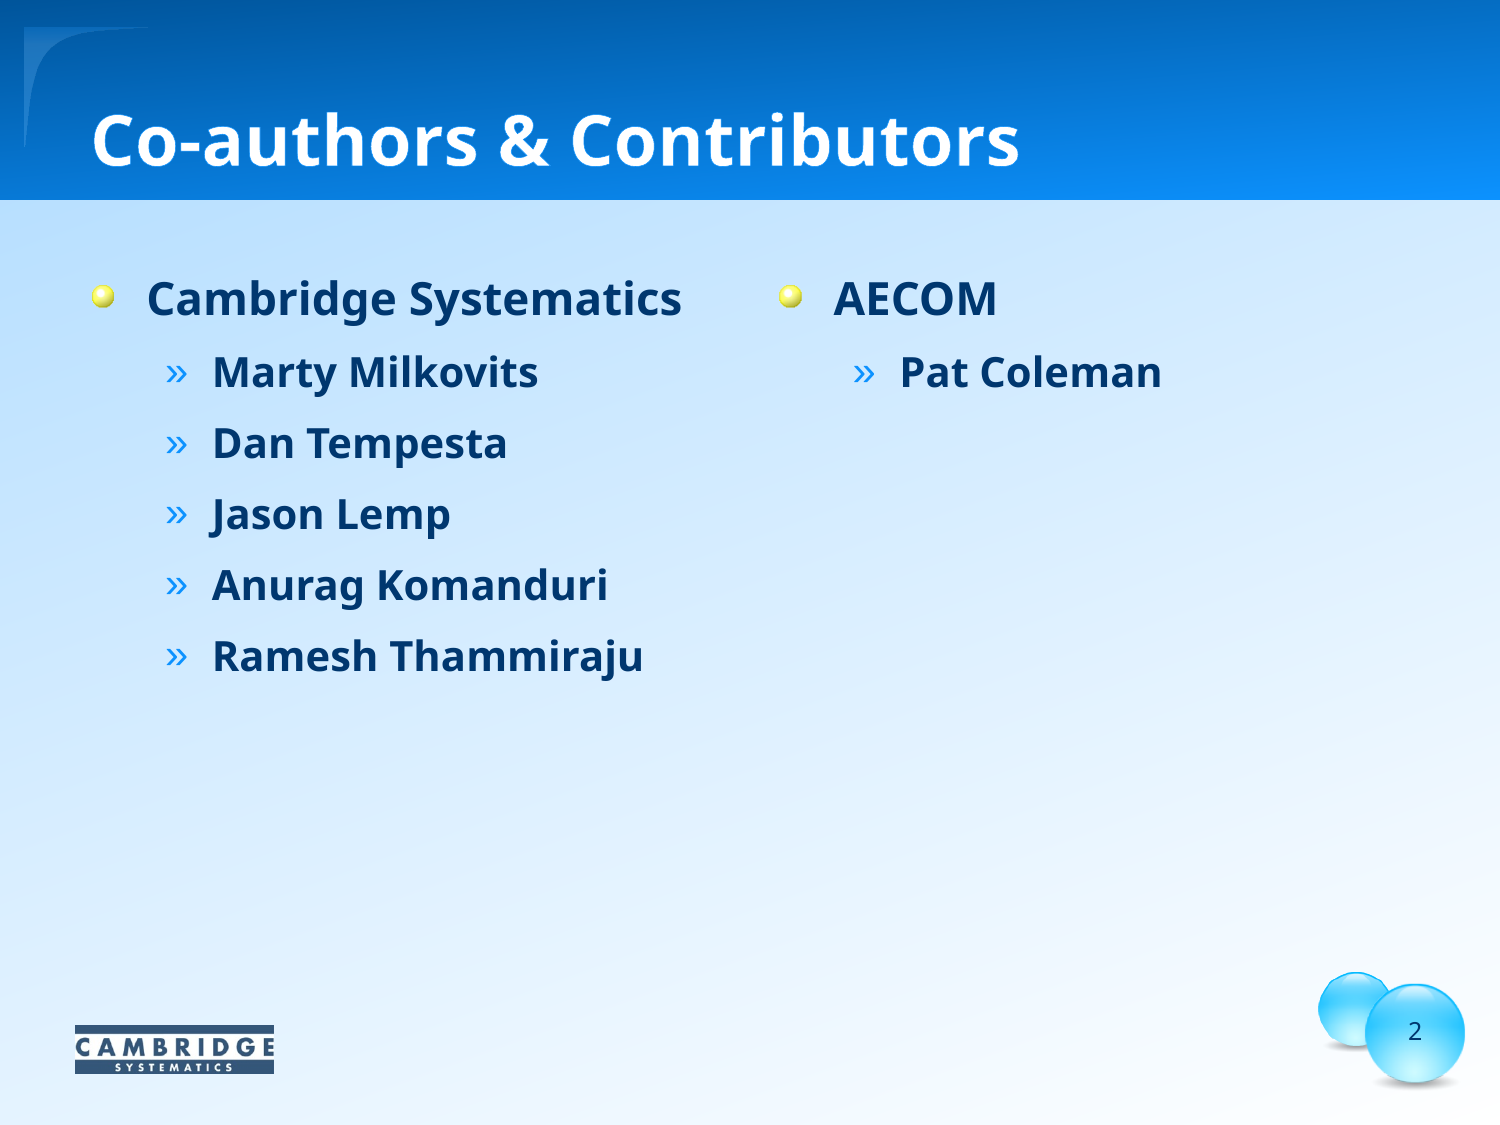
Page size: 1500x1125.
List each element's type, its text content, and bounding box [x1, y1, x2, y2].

picture [1311, 975, 1474, 1093]
picture [90, 284, 116, 311]
list Cambridge Systematics Marty Milkovits Dan Tempesta Jason Lemp Anurag Komanduri Ramesh Thammiraju [75, 262, 738, 1005]
list AECOM Pat Coleman [762, 262, 1425, 1005]
slide_number 2 [1375, 1002, 1455, 1063]
picture [75, 1025, 274, 1074]
title Co-authors & Contributors [75, 24, 1425, 188]
picture [777, 284, 804, 311]
